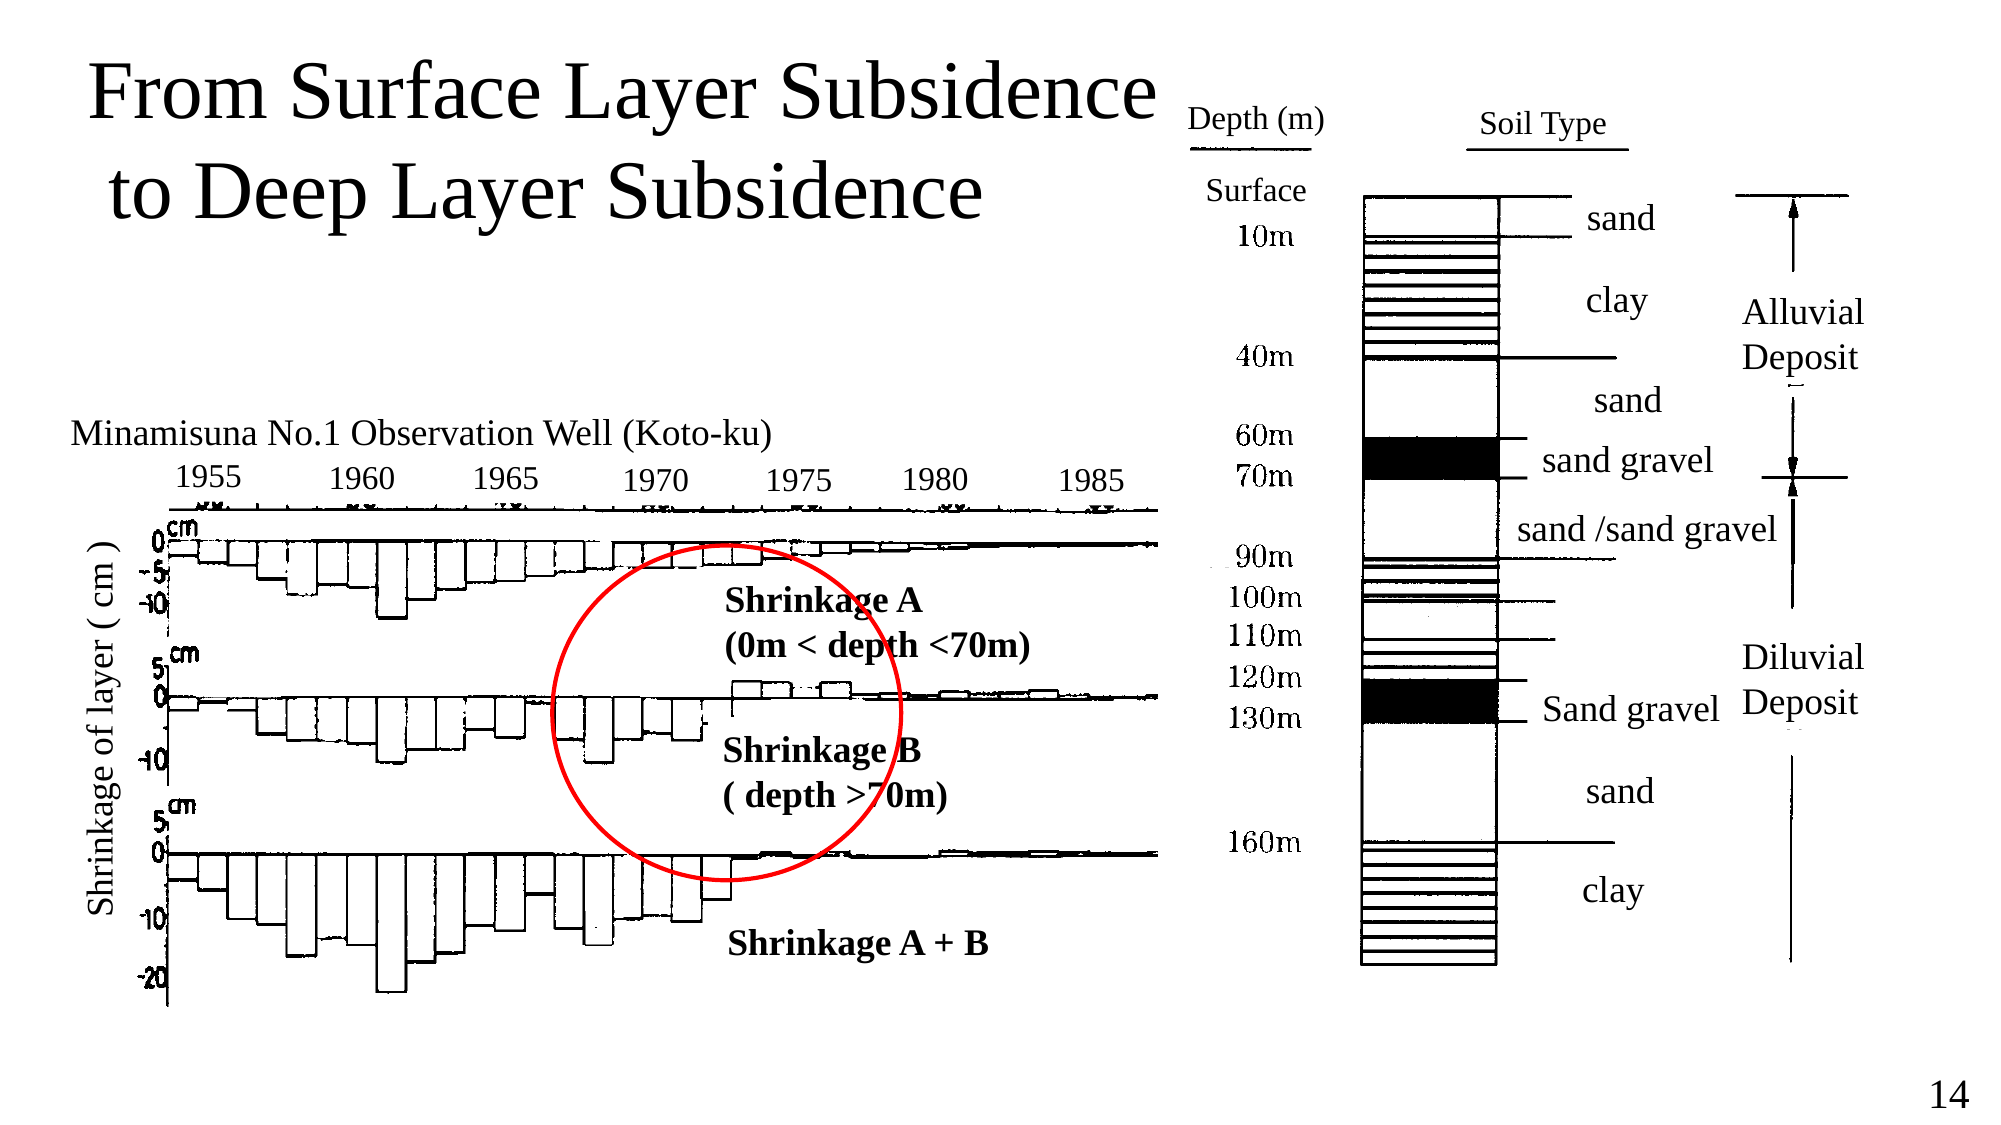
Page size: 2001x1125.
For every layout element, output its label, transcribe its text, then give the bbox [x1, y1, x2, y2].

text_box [43, 28, 1408, 1104]
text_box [1158, 85, 1908, 1040]
text_box 14 [1913, 1059, 1985, 1125]
